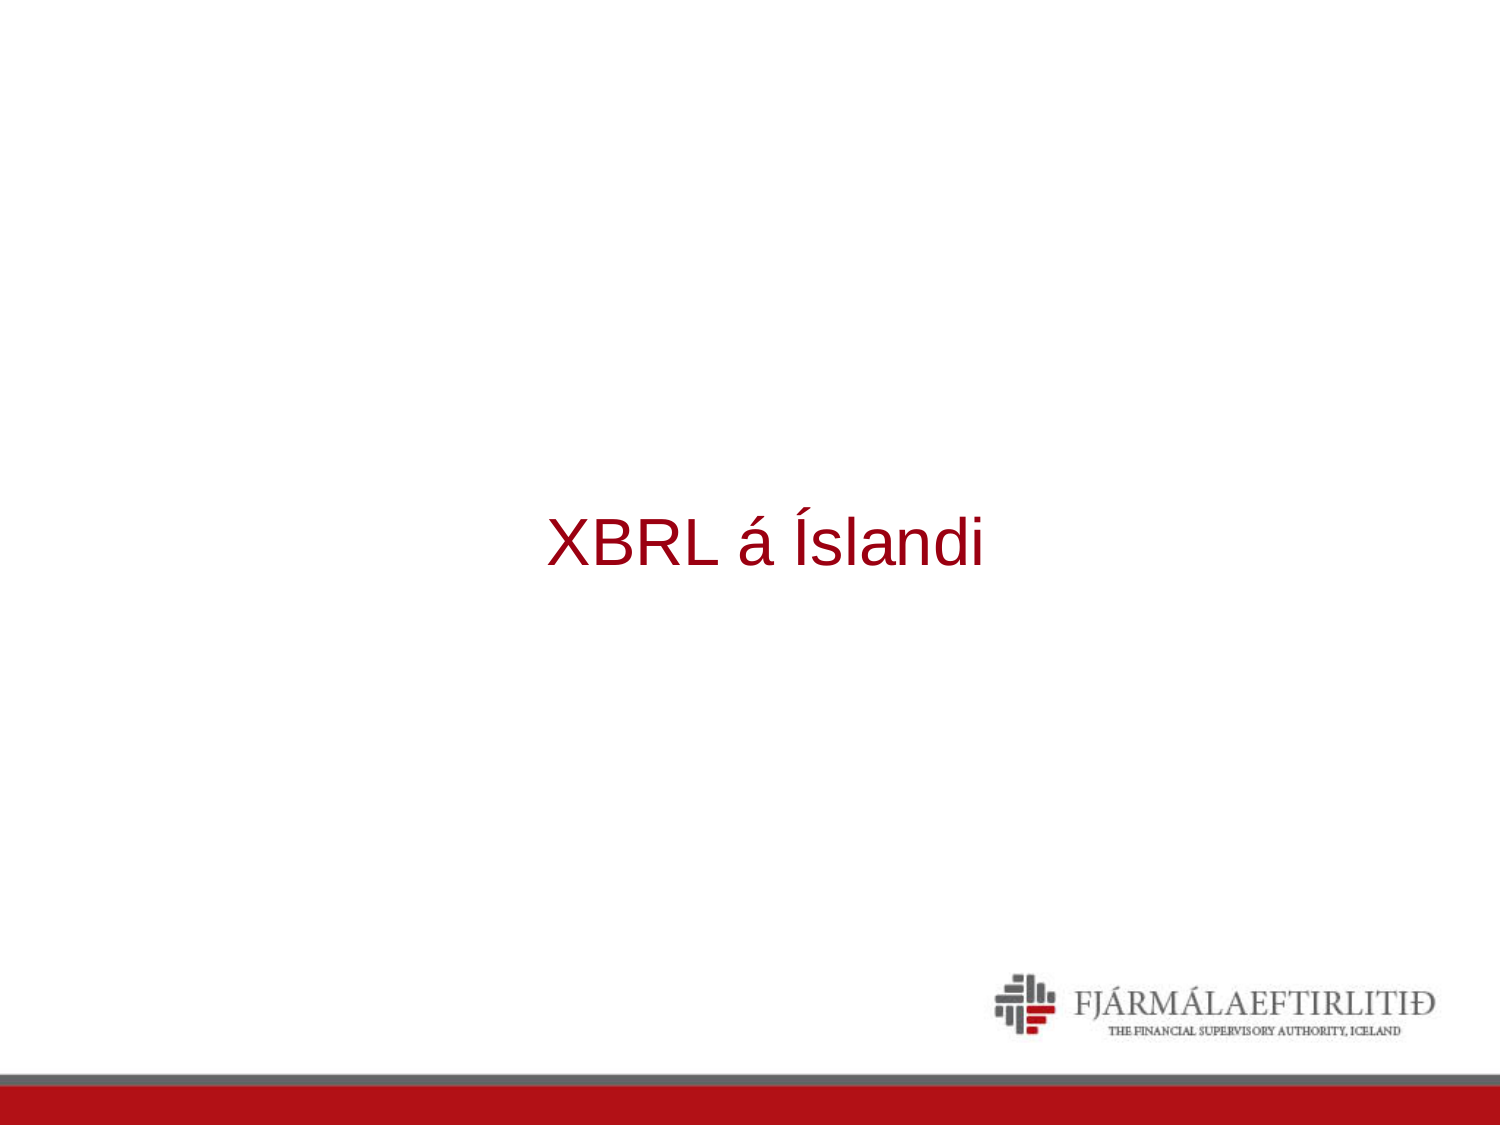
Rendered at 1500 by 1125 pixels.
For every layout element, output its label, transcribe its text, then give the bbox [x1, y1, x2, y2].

picture [0, 0, 1500, 1125]
title XBRL á Íslandi [91, 445, 1441, 633]
